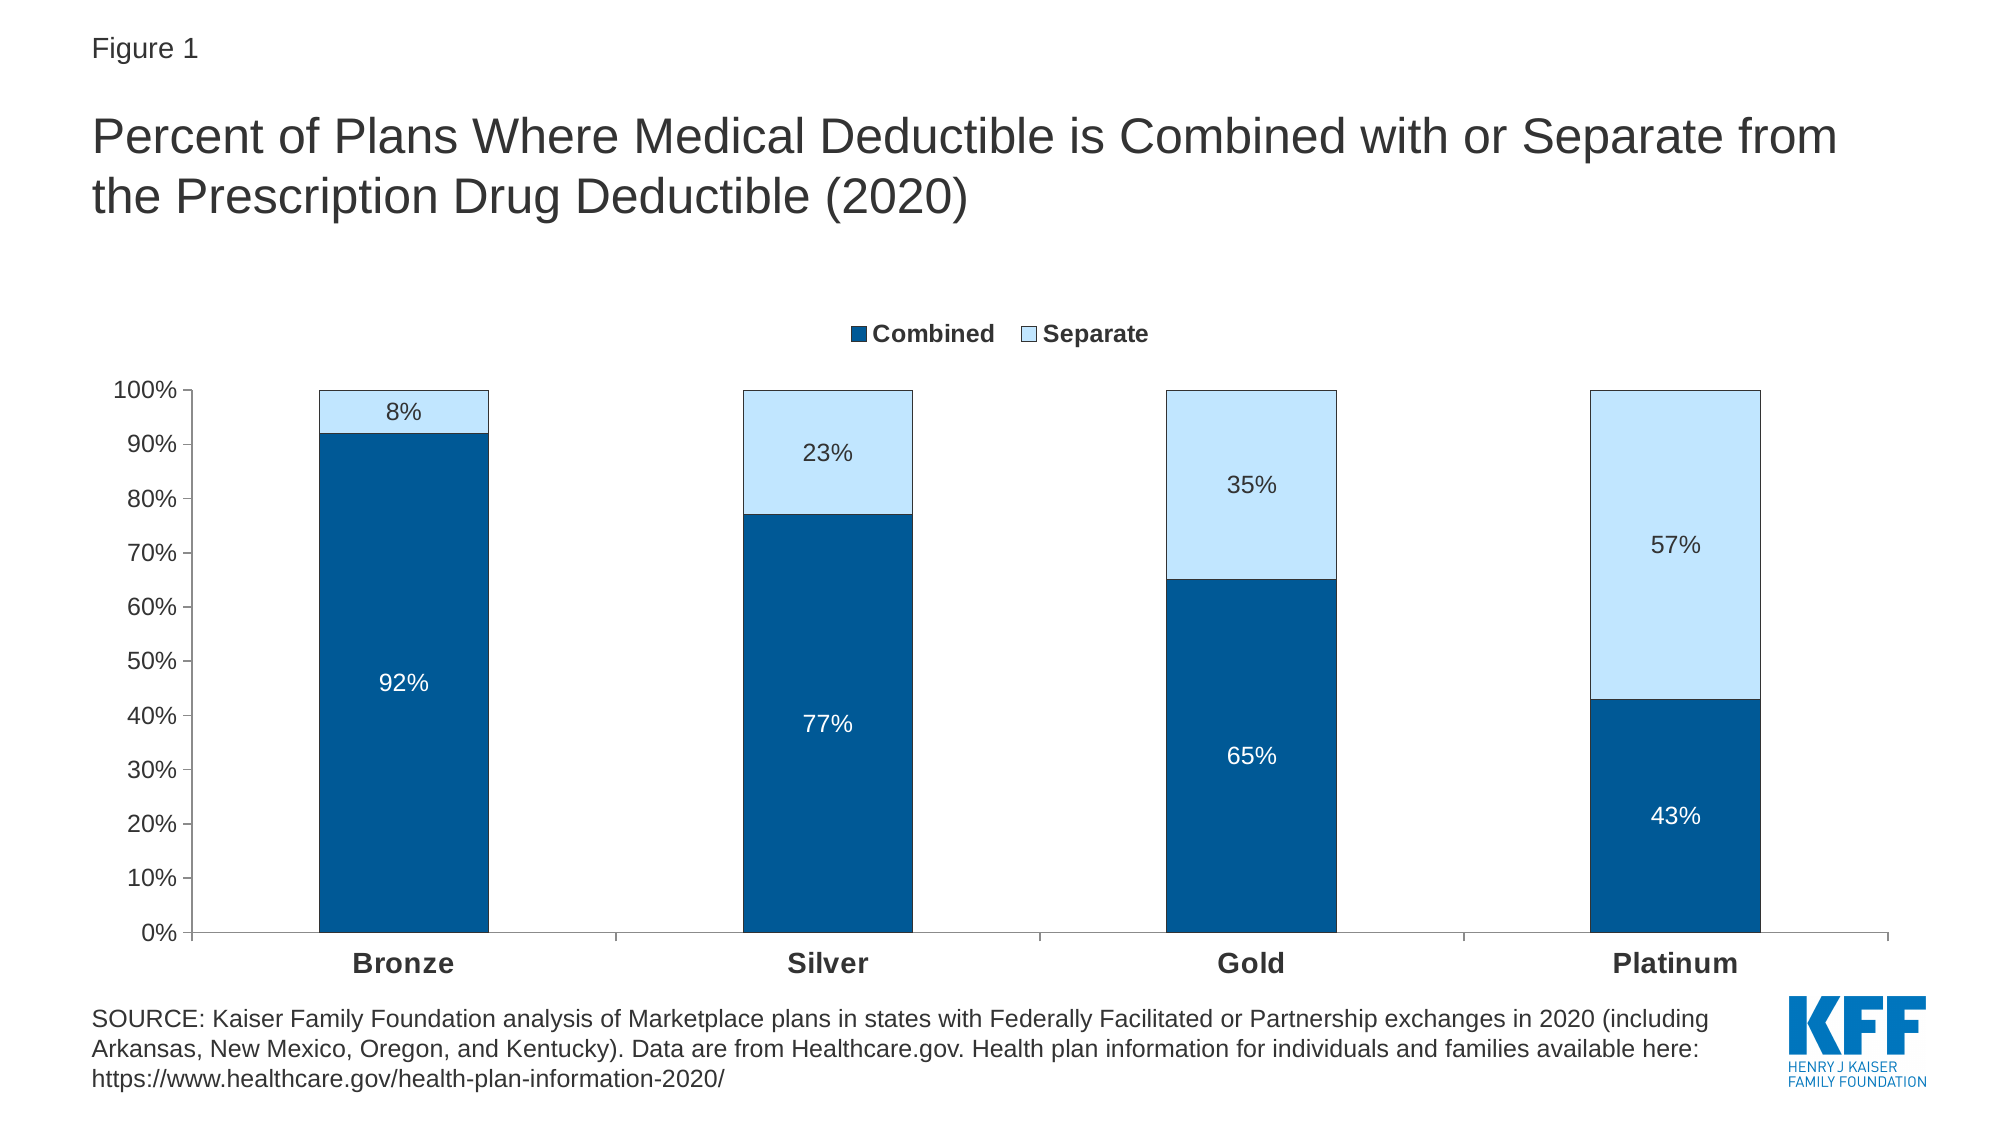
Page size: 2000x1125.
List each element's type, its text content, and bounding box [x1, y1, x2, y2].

picture [1789, 996, 1926, 1087]
list SOURCE: Kaiser Family Foundation analysis of Marketplace plans in states with Federally Facilitated or Partnership exchanges in 2020 (including Arkansas, New Mexico, Oregon, and Kentucky). Data are from Healthcare.gov. Health plan information for individuals and families available here: https://www.healthcare.gov/health-plan-information-2020/ [76, 1005, 1757, 1109]
slide_number Figure 1 [76, 21, 544, 82]
title Percent of Plans Where Medical Deductible is Combined with or Separate from the Prescription Drug Deductible (2020) [76, 96, 1925, 238]
chart [75, 313, 1925, 994]
